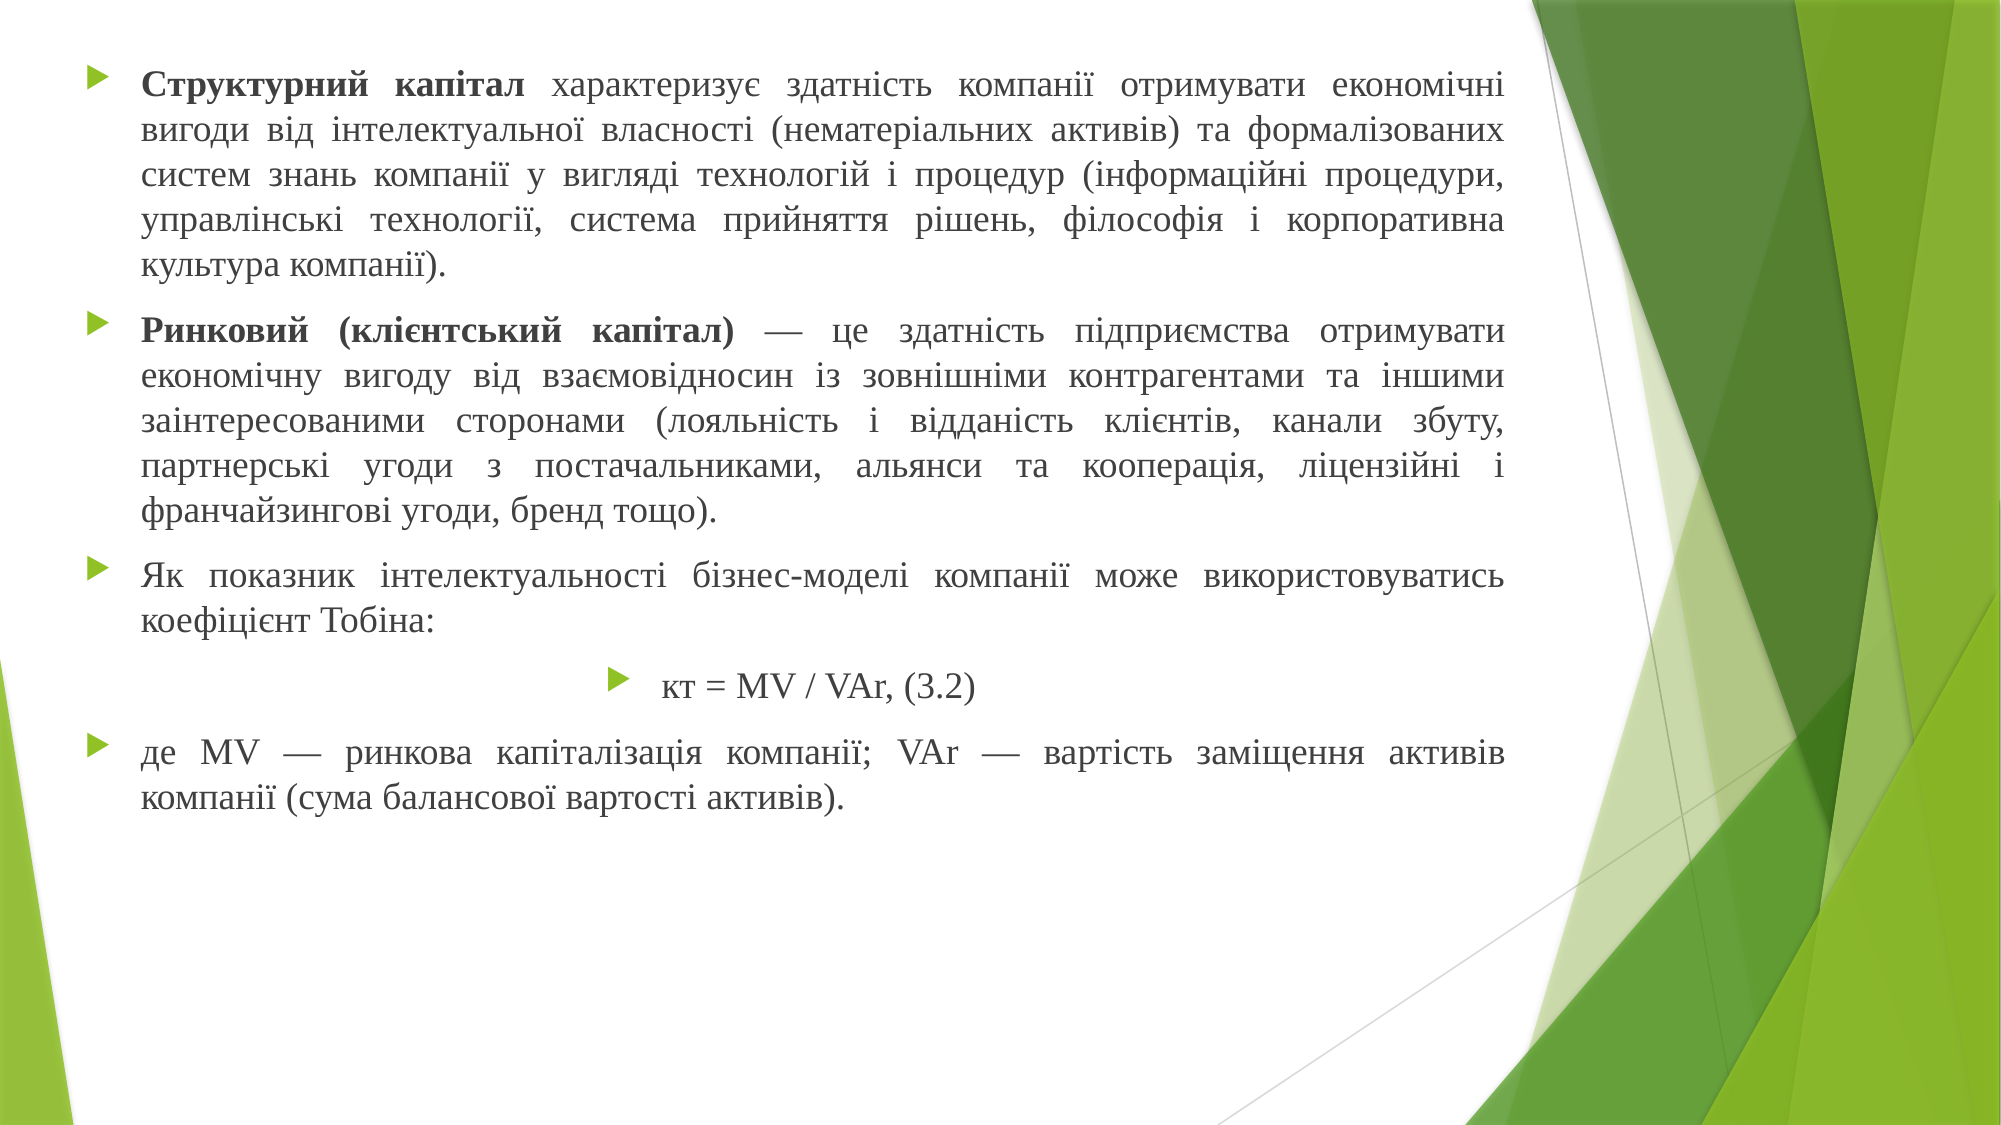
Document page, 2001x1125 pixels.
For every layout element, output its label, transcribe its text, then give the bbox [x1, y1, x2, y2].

list Структурний капітал характеризує здатність компанії отримувати економічні вигоди від інтелектуальної власності (нематеріальних активів) та формалізованих систем знань компанії у вигляді технологій і процедур (інформаційні процедури, управлінські технології, система прийняття рішень, філософія і корпоративна культура компанії). Ринковий (клієнтський капітал) — це здатність підприємства отримувати економічну вигоду від взаємовідносин із зовнішніми контрагентами та іншими заінтересованими сторонами (лояльність і відданість клієнтів, канали збуту, партнерські угоди з постачальниками, альянси та кооперація, ліцензійні і франчайзингові угоди, бренд тощо). Як показник інтелектуальності бізнес-моделі компанії може використовуватись коефіцієнт Тобіна: кт = MV / VAr, (3.2) де MV — ринкова капіталізація компанії; VAr — вартість заміщення активів компанії (сума балансової вартості активів). [69, 51, 1522, 991]
